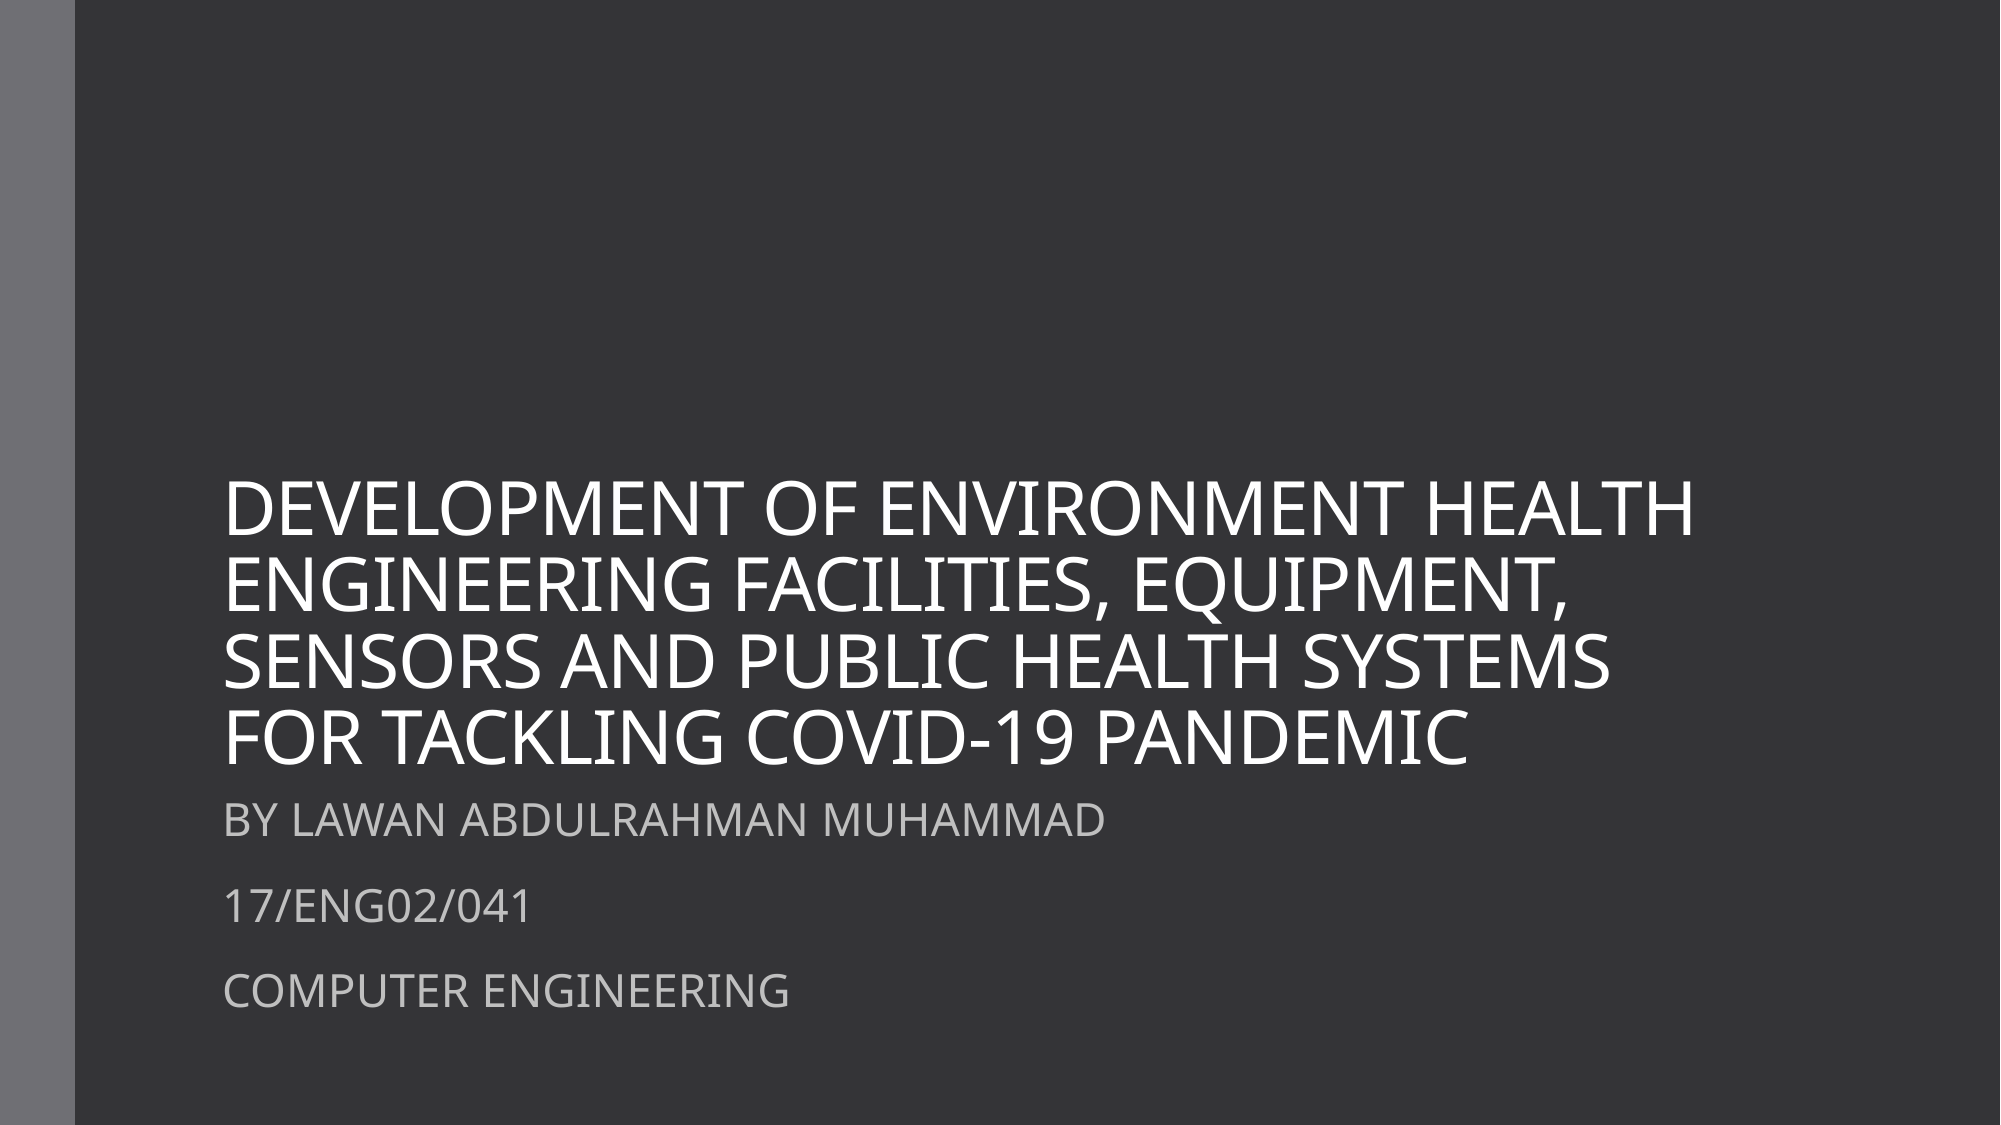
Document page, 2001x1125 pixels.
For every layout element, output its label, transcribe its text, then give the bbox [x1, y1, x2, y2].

title DEVELOPMENT OF ENVIRONMENT HEALTH ENGINEERING FACILITIES, EQUIPMENT, SENSORS AND PUBLIC HEALTH SYSTEMS FOR TACKLING COVID-19 PANDEMIC [206, 124, 1752, 787]
subtitle BY LAWAN ABDULRAHMAN MUHAMMAD 17/ENG02/041 COMPUTER ENGINEERING [206, 787, 1752, 1065]
